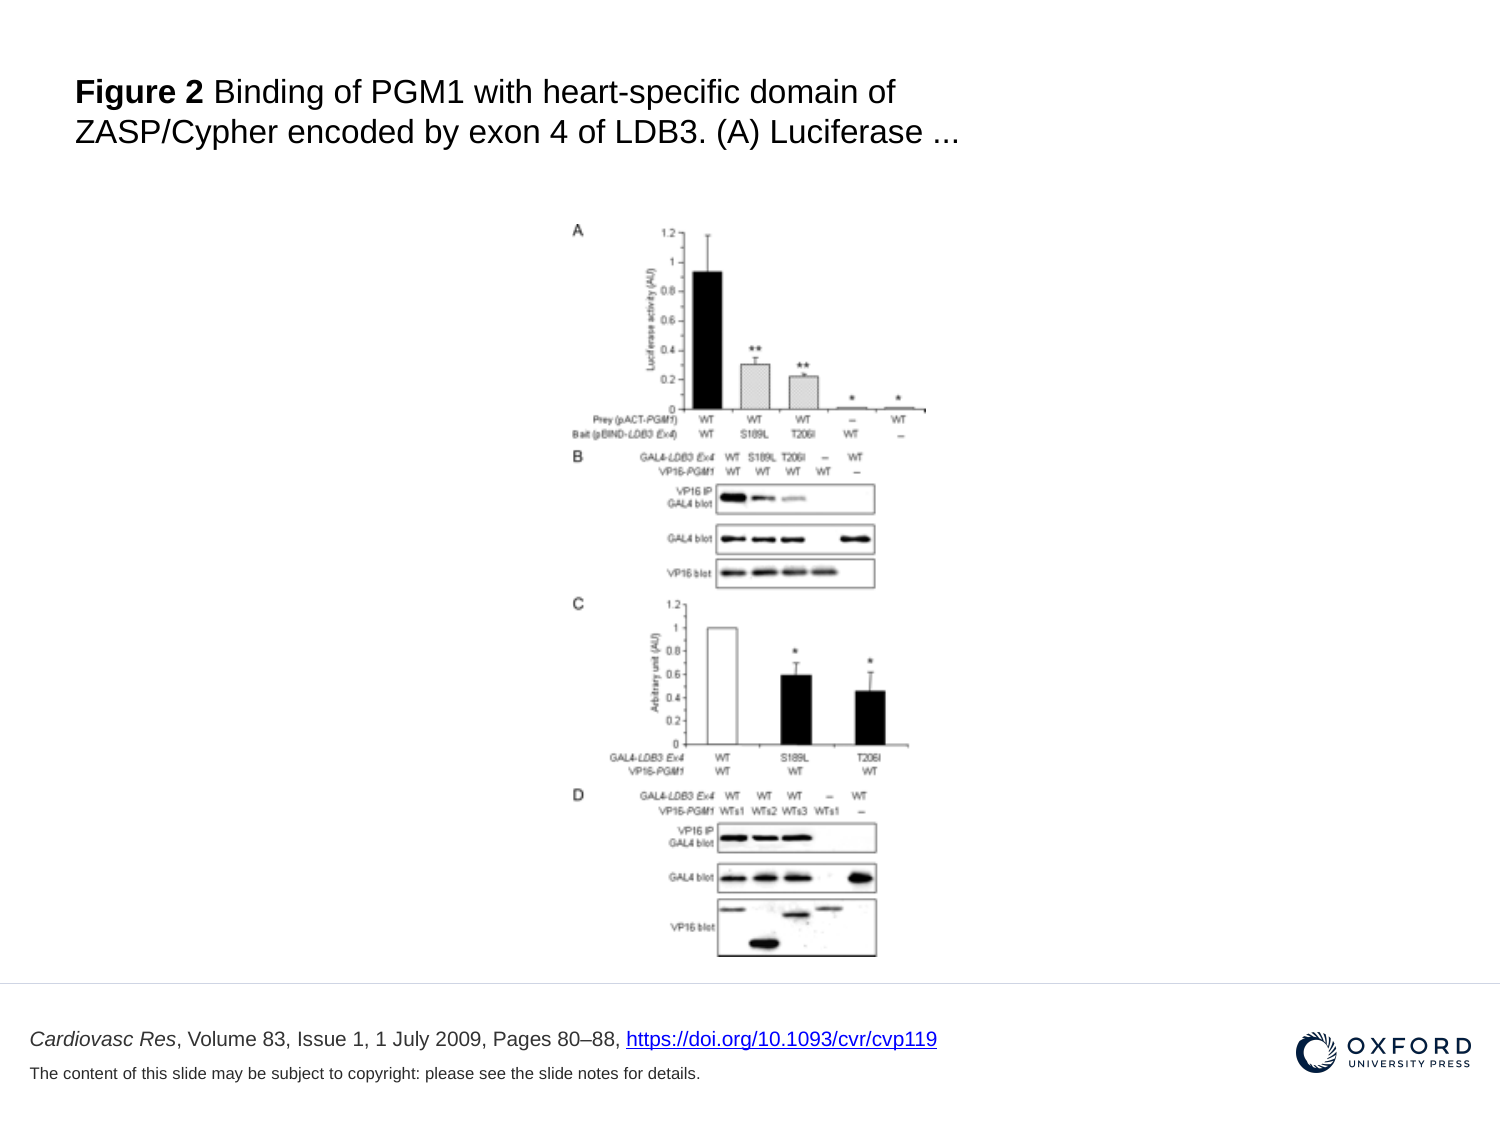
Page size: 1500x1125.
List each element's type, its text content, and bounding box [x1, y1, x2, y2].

picture [1296, 1032, 1471, 1073]
picture [572, 224, 926, 957]
footer Cardiovasc Res, Volume 83, Issue 1, 1 July 2009, Pages 80–88, https://doi.org/10.1093/cvr/cvp119 The content of this slide may be subject to copyright: please see the slide notes for details. [0, 983, 1260, 1125]
title Figure 2 Binding of PGM1 with heart-specific domain of ZASP/Cypher encoded by exon 4 of LDB3. (A) Luciferase ... [75, 69, 1078, 171]
